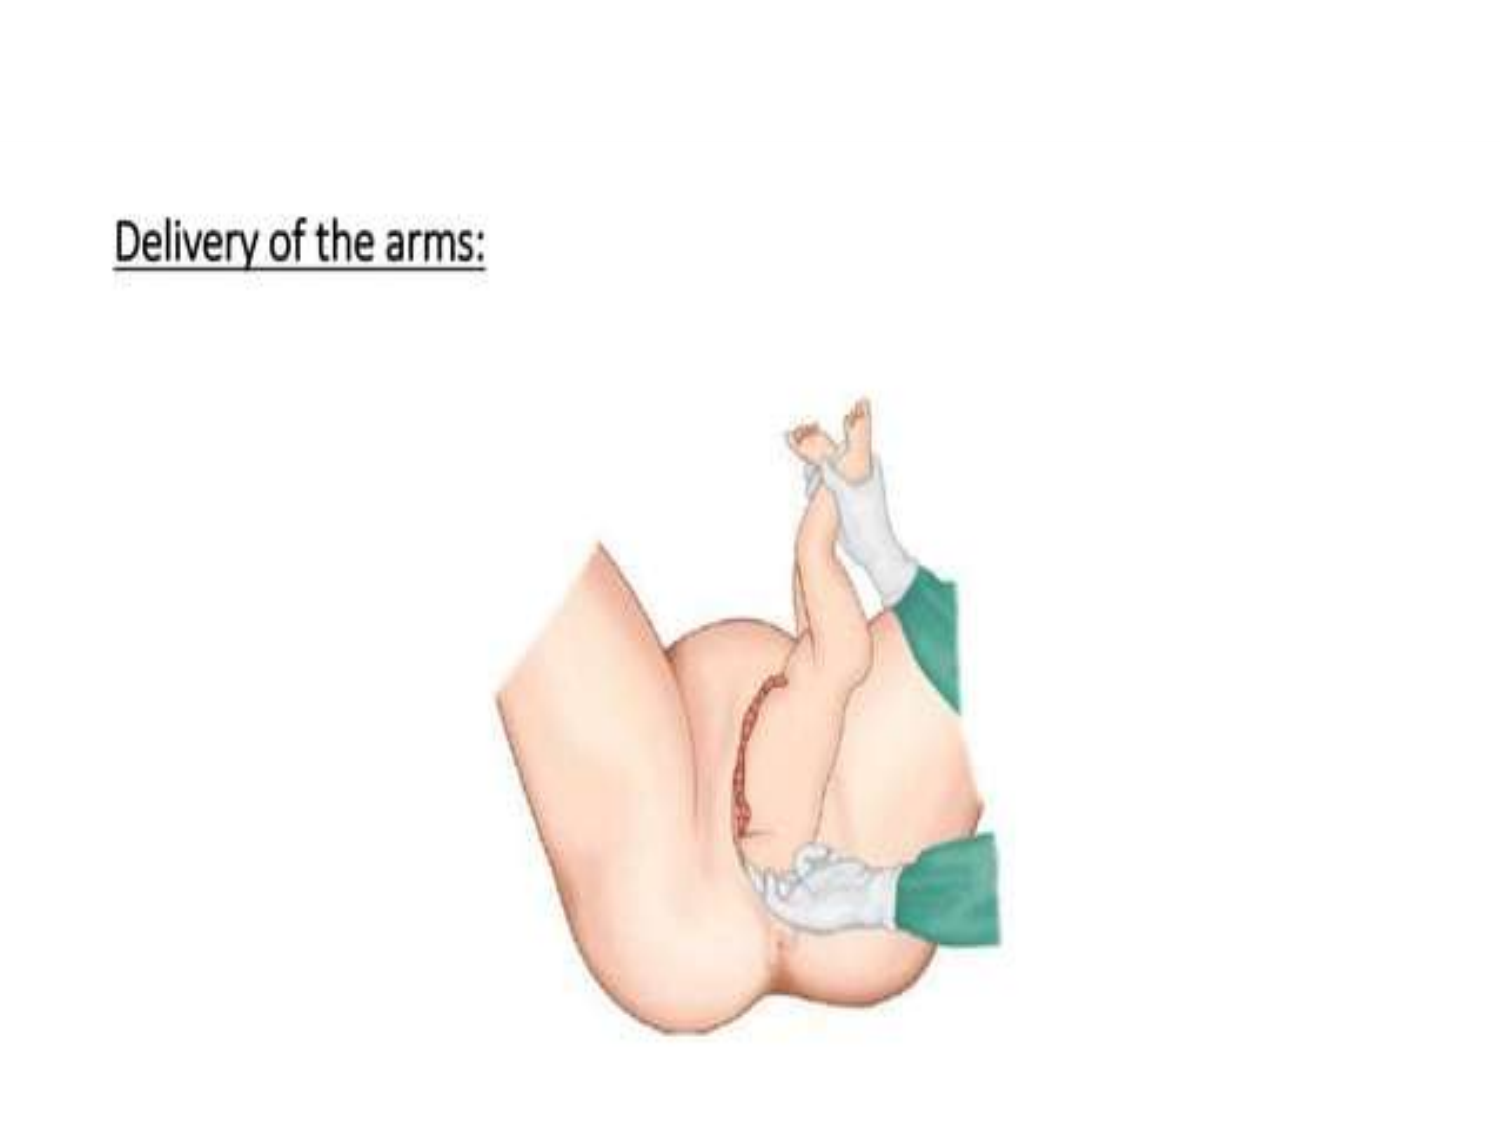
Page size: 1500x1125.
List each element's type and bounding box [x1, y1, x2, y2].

picture [0, 139, 1500, 1125]
